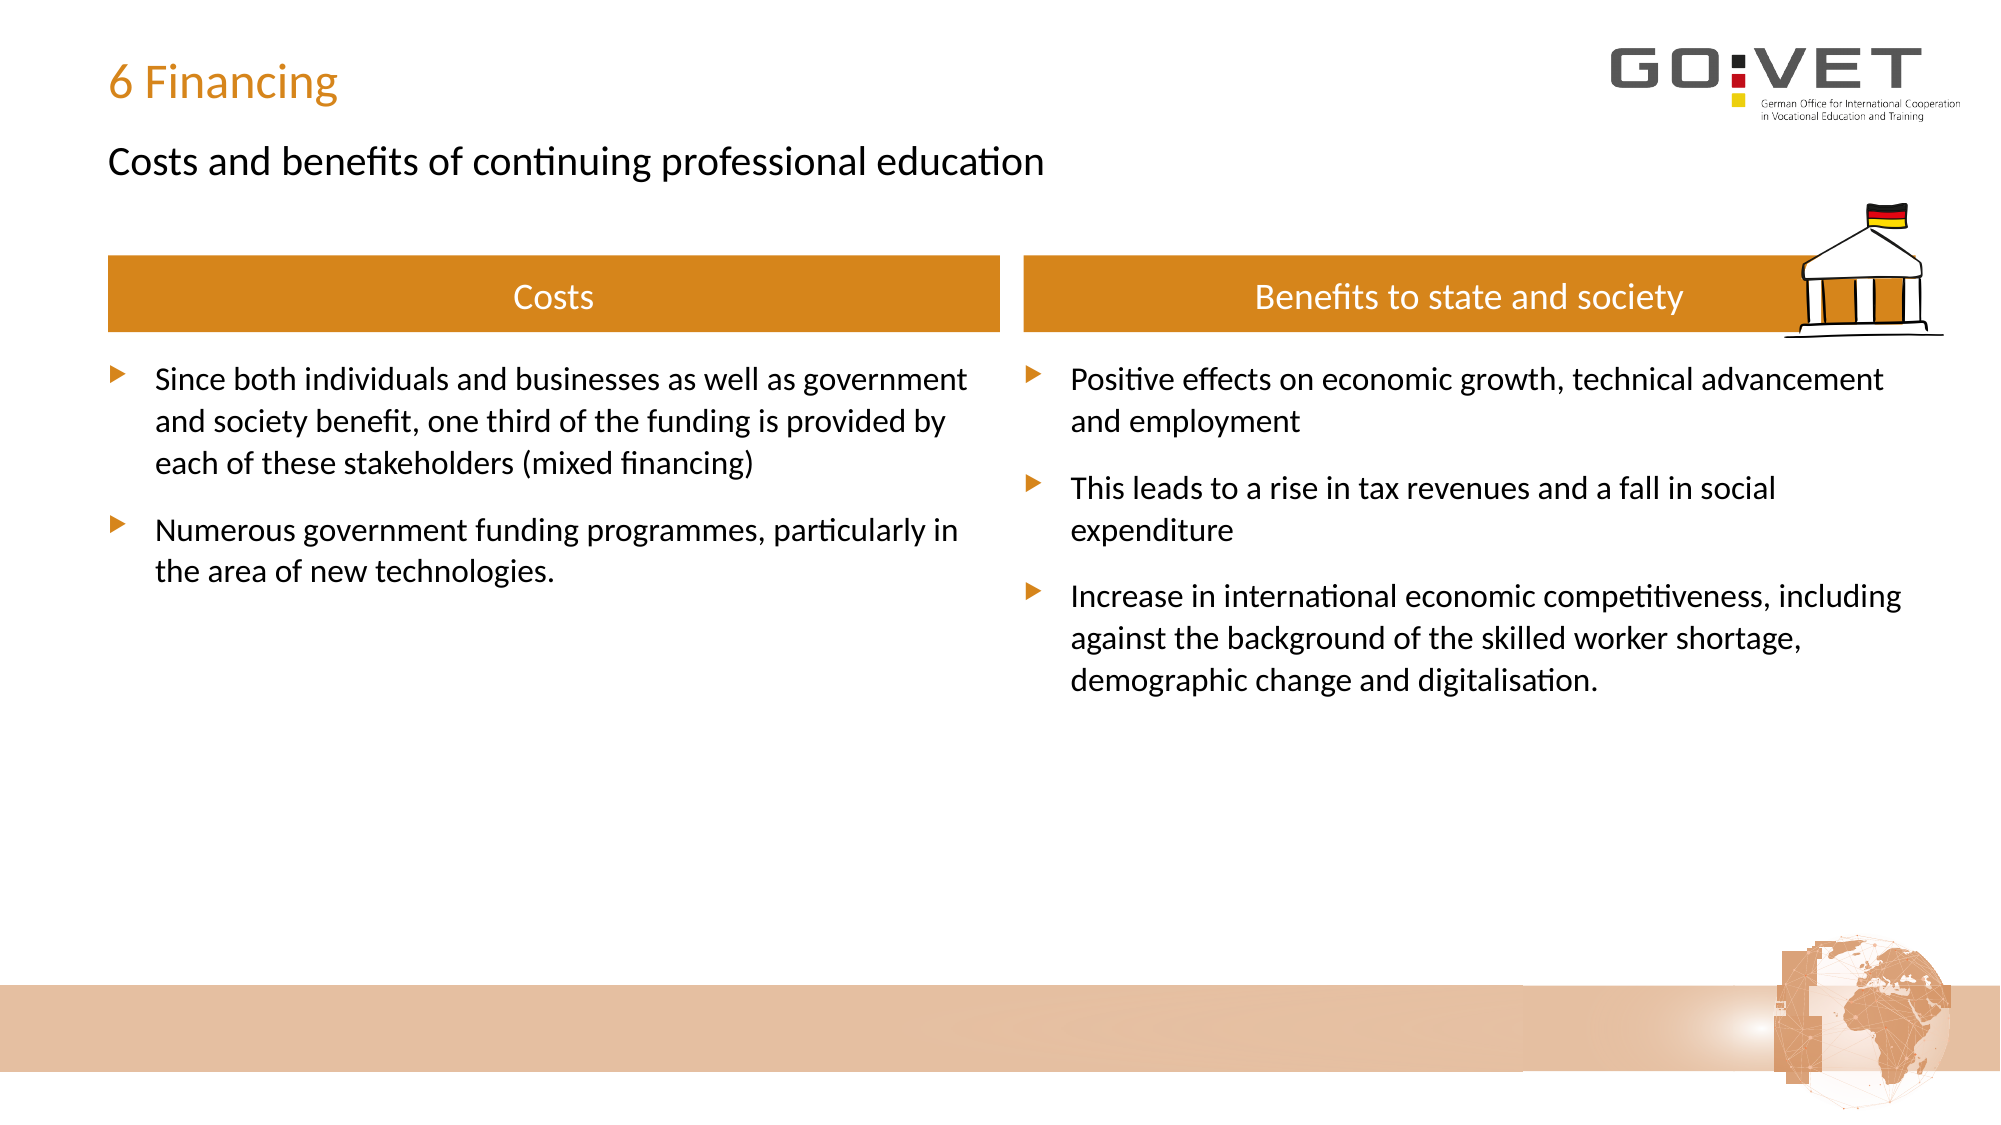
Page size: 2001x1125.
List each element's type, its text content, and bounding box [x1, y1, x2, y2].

text_box Positive effects on economic growth, technical advancement and employment This leads to a rise in tax revenues and a fall in social expenditure Increase in international economic competitiveness, including against the background of the skilled worker shortage, demographic change and digitalisation. [1023, 355, 1916, 880]
text_box Costs [108, 255, 1000, 333]
text_box Since both individuals and businesses as well as government and society benefit, one third of the funding is provided by each of these stakeholders (mixed financing) Numerous government funding programmes, particularly in the area of new technologies. [108, 355, 1000, 965]
title 6 Financing [108, 48, 1585, 122]
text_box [1784, 203, 1944, 338]
list Costs and benefits of continuing professional education [108, 134, 1922, 208]
picture [1611, 48, 1960, 122]
text_box Benefits to state and society [1023, 255, 1779, 333]
